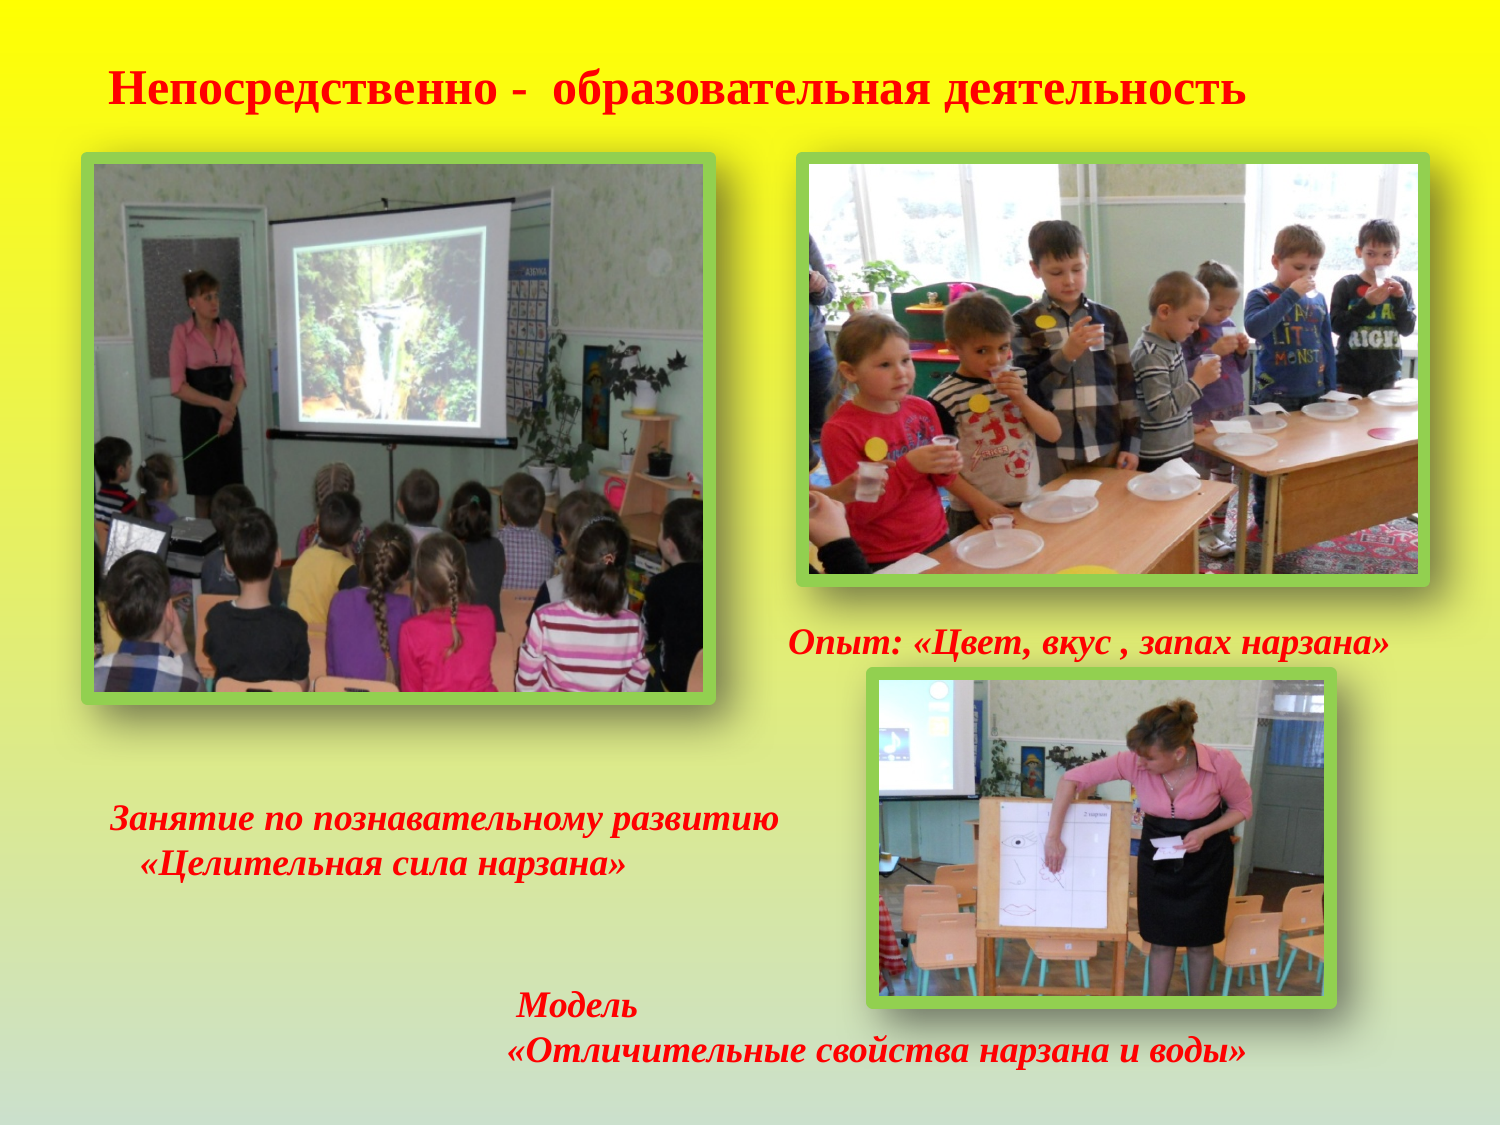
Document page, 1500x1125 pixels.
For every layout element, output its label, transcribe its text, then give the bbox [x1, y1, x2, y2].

text_box Занятие по познавательному развитию «Целительная сила нарзана» [93, 785, 797, 890]
text_box [324, 122, 1211, 174]
text_box Опыт: «Цвет, вкус , запах нарзана» [773, 609, 1414, 670]
text_box Непосредственно - образовательная деятельность [93, 46, 1407, 122]
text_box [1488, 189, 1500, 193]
picture [93, 163, 704, 693]
text_box Модель «Отличительные свойства нарзана и воды» [492, 972, 1278, 1078]
picture [878, 679, 1325, 997]
picture [808, 163, 1419, 575]
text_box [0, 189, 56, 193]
